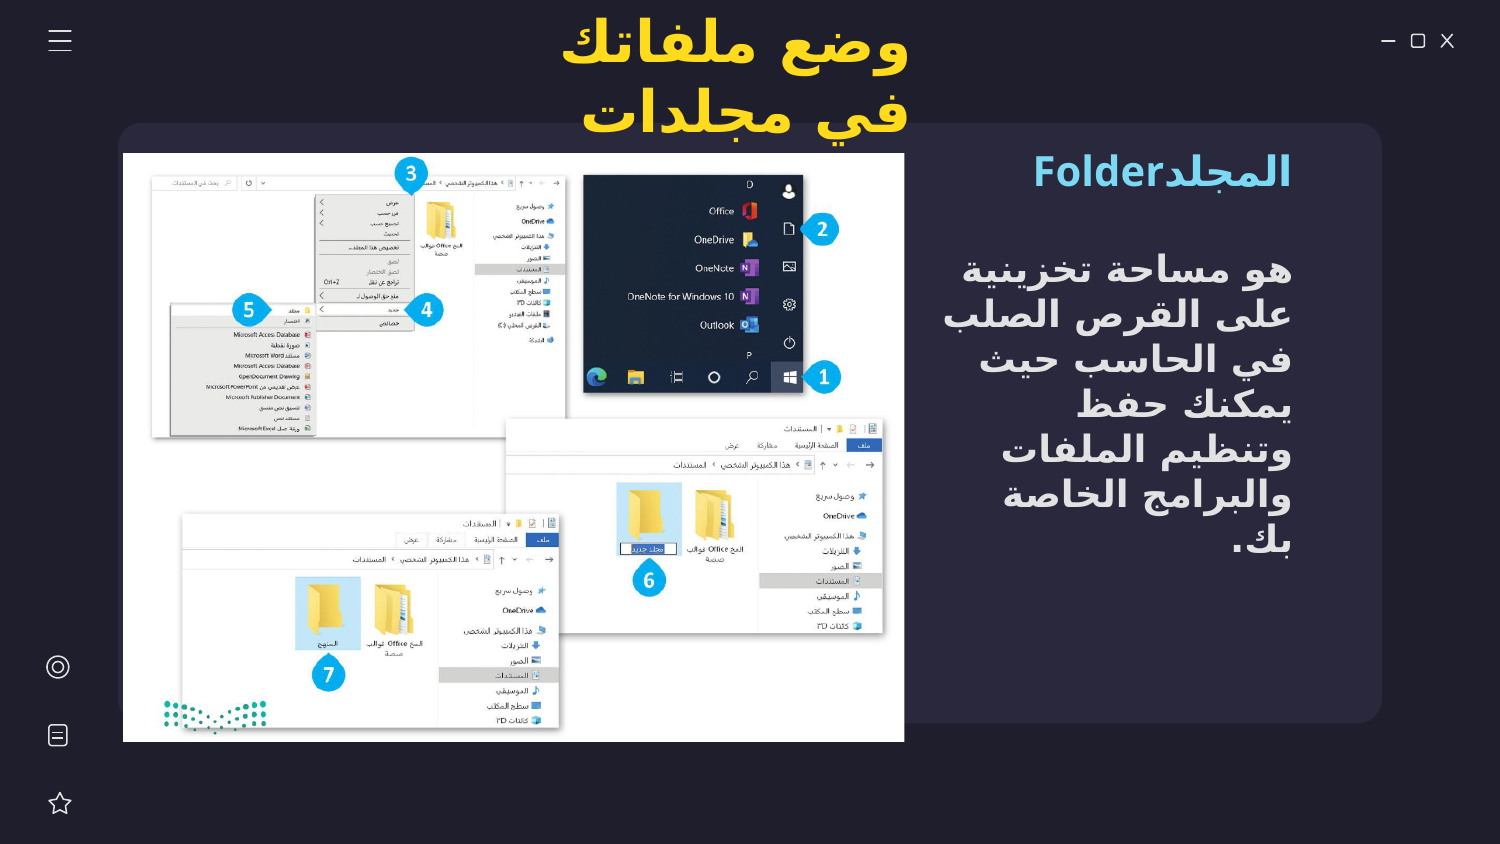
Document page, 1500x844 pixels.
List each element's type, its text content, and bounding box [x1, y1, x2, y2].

text_box [46, 27, 74, 32]
picture [122, 153, 905, 743]
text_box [46, 655, 72, 814]
subtitle المجلدFolder هو مساحة تخزينية على القرص الصلب في الحاسب حيث يمكنك حفظ وتنظيم الملفات والبرامج الخاصة بك. [915, 190, 1354, 515]
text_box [48, 30, 72, 51]
title وضع ملفاتك في مجلدات [440, 25, 927, 122]
